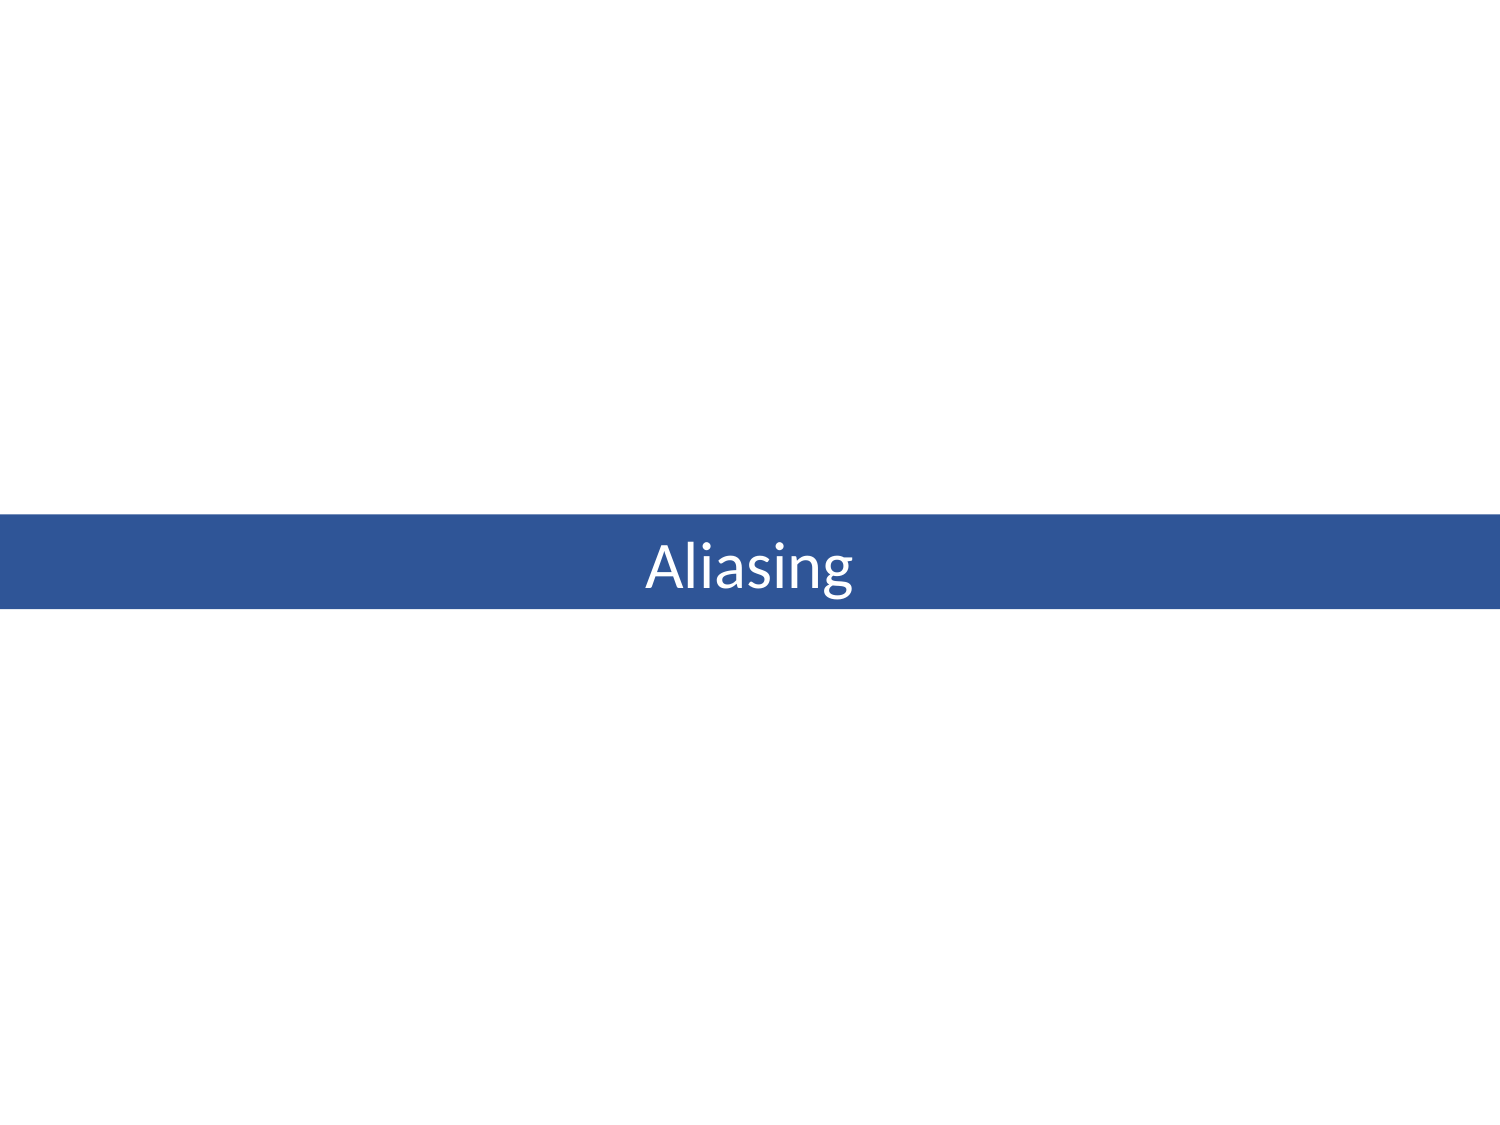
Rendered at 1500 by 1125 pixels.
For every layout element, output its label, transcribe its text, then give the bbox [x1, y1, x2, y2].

text_box Aliasing [0, 514, 1500, 610]
